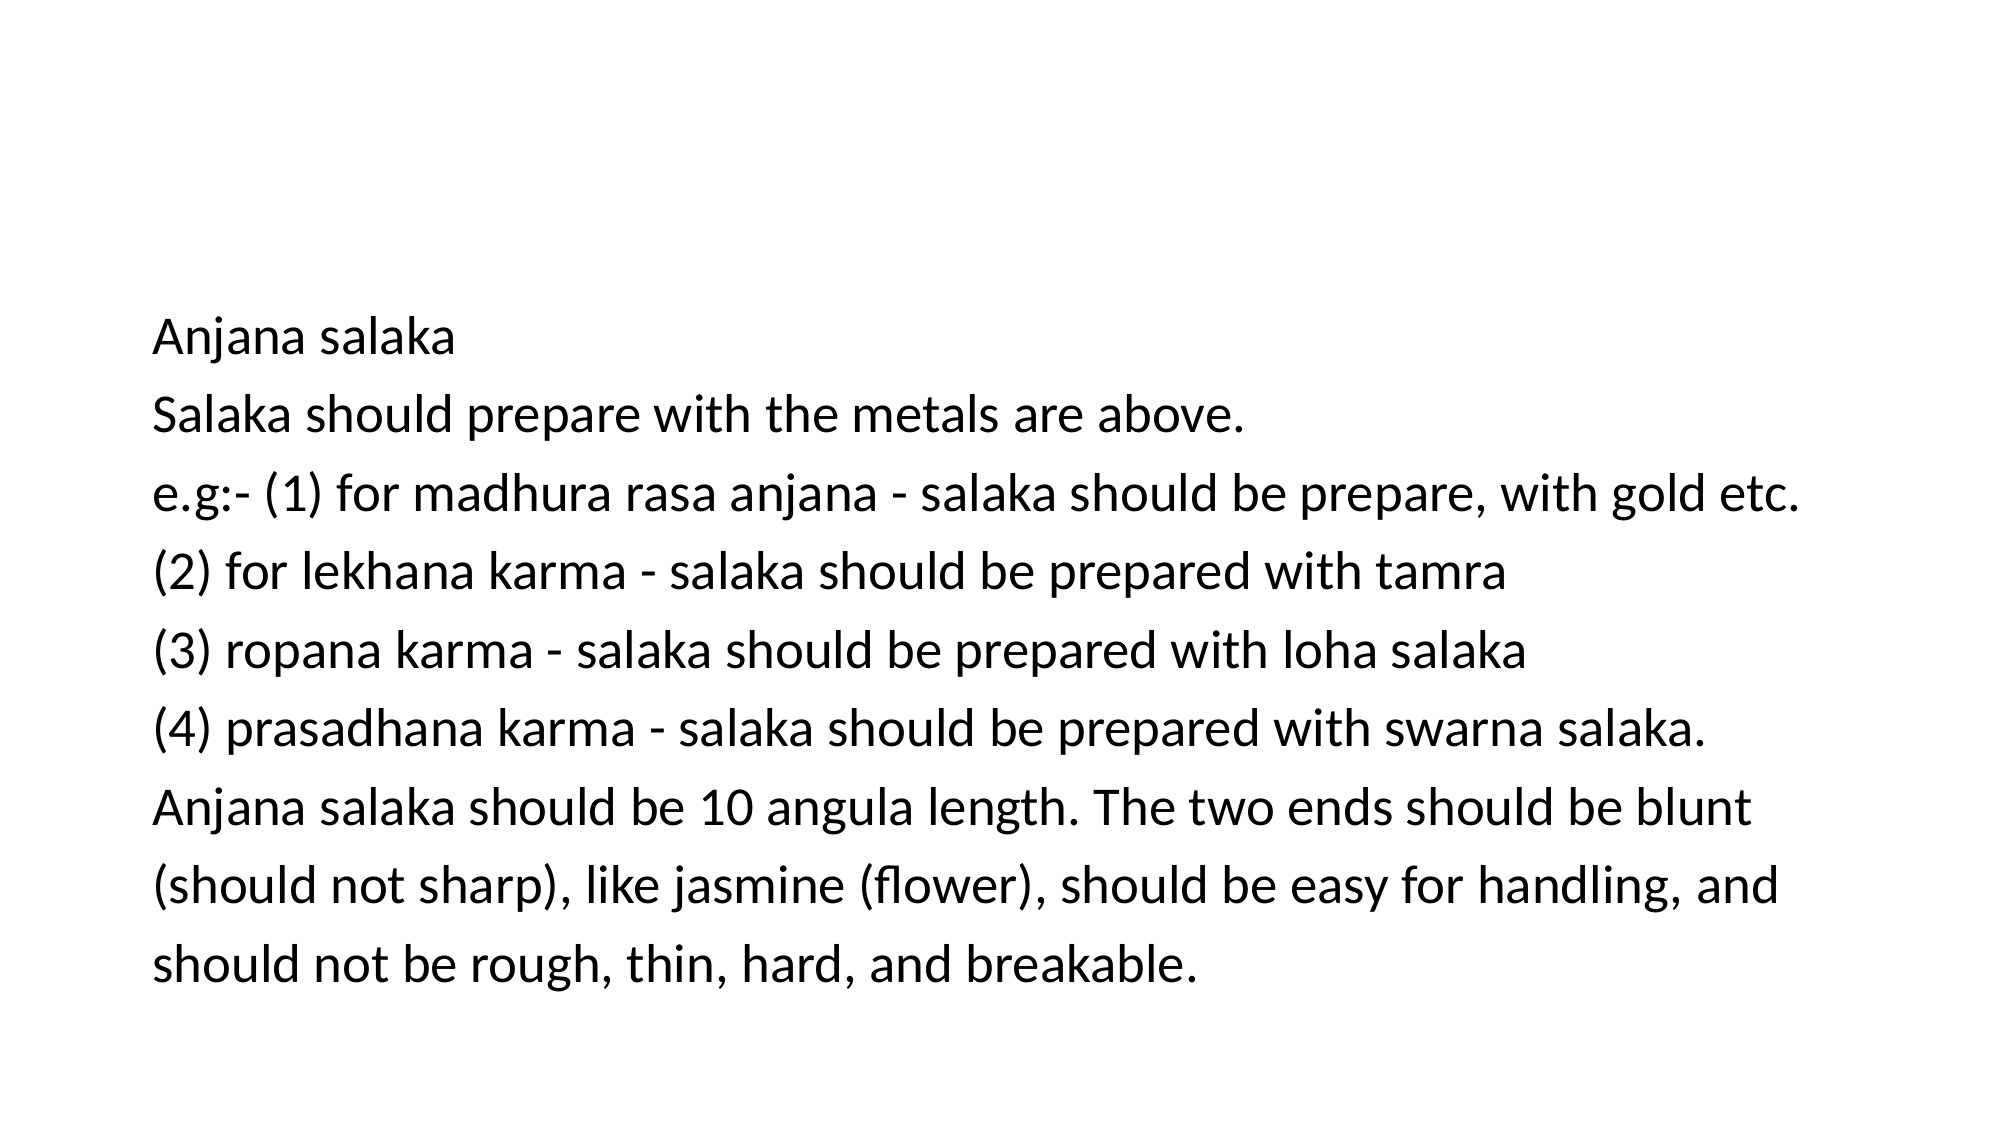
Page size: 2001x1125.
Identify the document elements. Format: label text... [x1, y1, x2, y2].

list Anjana salaka Salaka should prepare with the metals are above. e.g:- (1) for madhura rasa anjana - salaka should be prepare, with gold etc. (2) for lekhana karma - salaka should be prepared with tamra (3) ropana karma - salaka should be prepared with loha salaka (4) prasadhana karma - salaka should be prepared with swarna salaka. Anjana salaka should be 10 angula length. The two ends should be blunt (should not sharp), like jasmine (flower), should be easy for handling, and should not be rough, thin, hard, and breakable. [137, 299, 1863, 1014]
